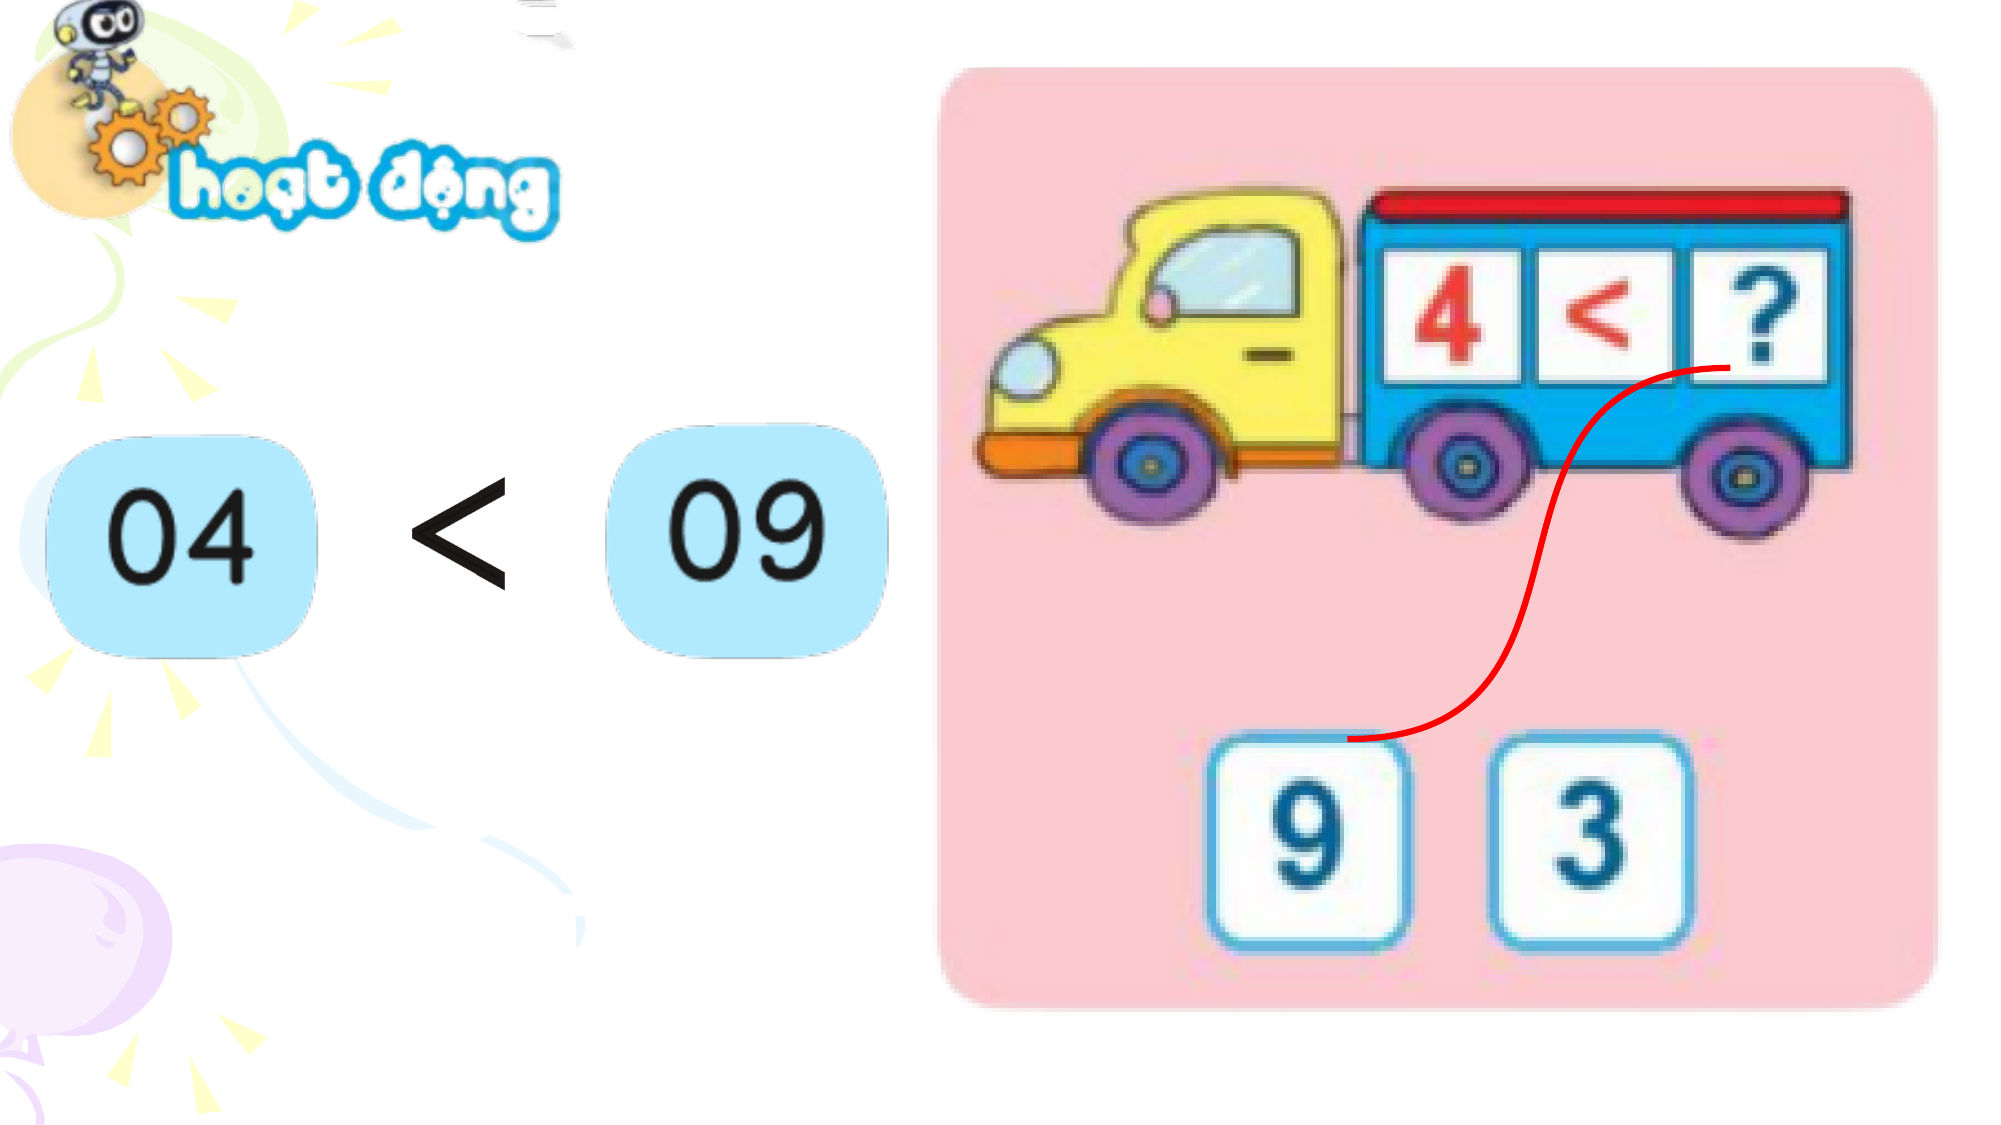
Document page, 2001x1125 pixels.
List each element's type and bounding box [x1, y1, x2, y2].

picture [574, 67, 1986, 1115]
text_box [1347, 367, 1731, 740]
picture [0, 0, 594, 703]
